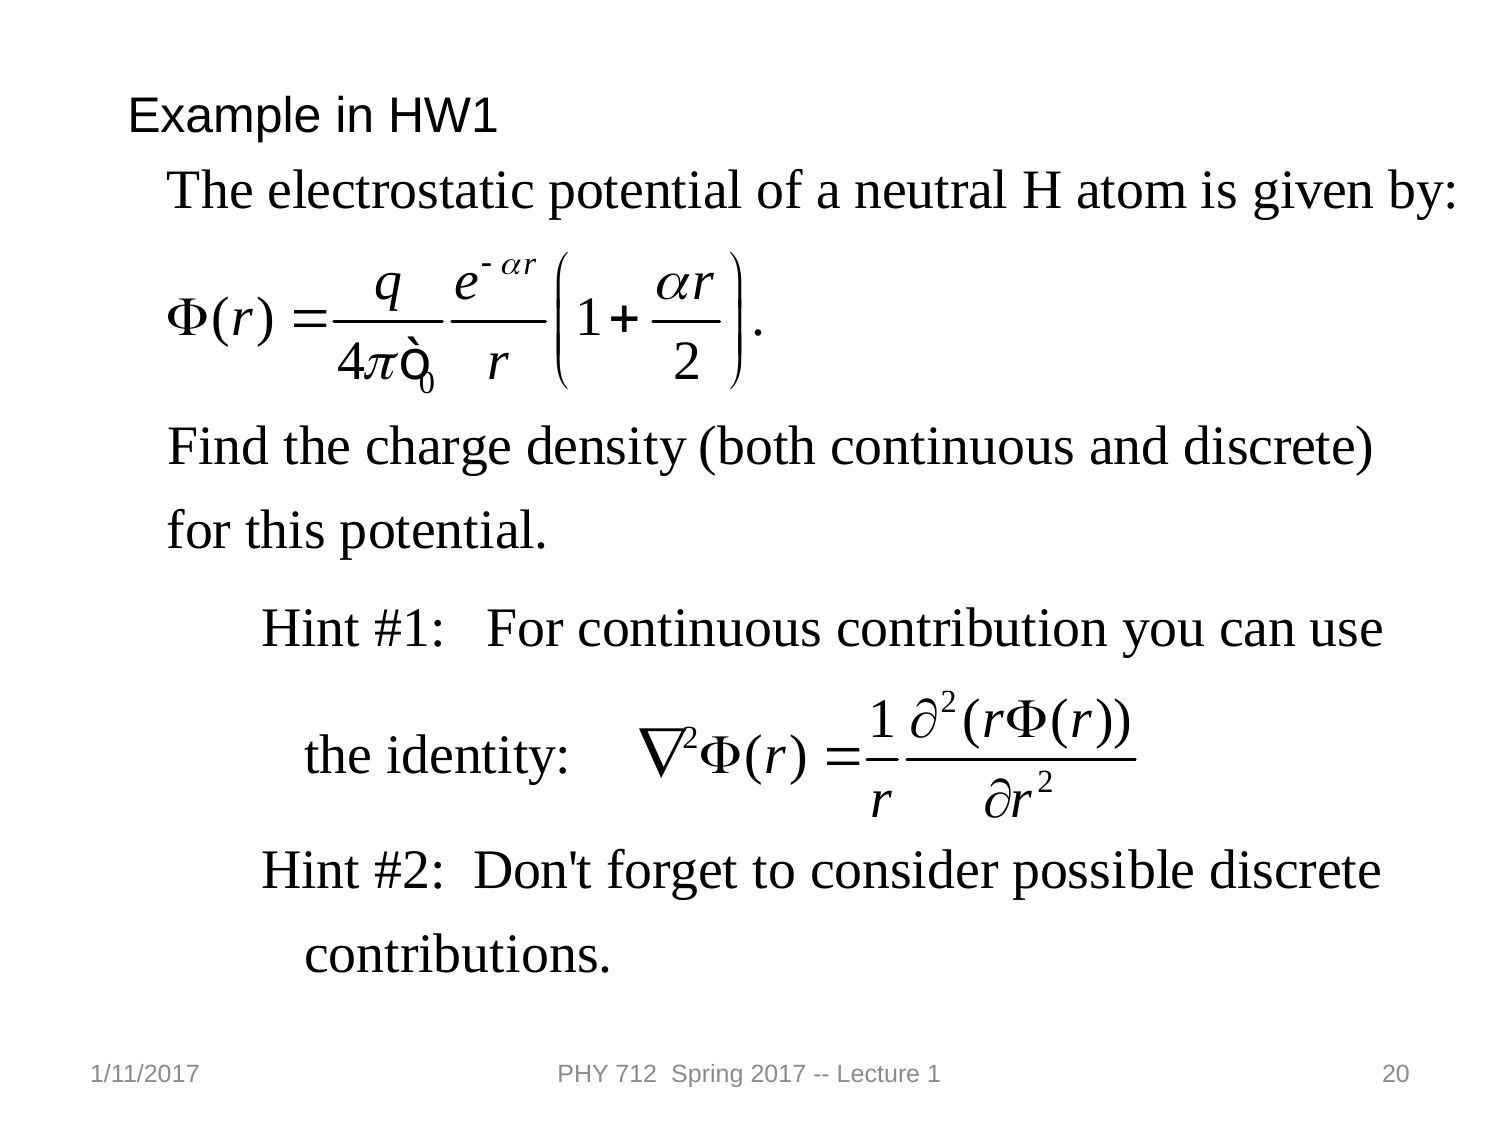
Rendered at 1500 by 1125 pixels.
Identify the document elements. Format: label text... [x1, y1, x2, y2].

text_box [162, 162, 1460, 569]
footer PHY 712 Spring 2017 -- Lecture 1 [512, 1042, 988, 1103]
text_box Example in HW1 [112, 74, 1450, 150]
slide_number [75, 1042, 425, 1103]
slide_number 20 [1074, 1042, 1425, 1103]
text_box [255, 599, 1391, 982]
